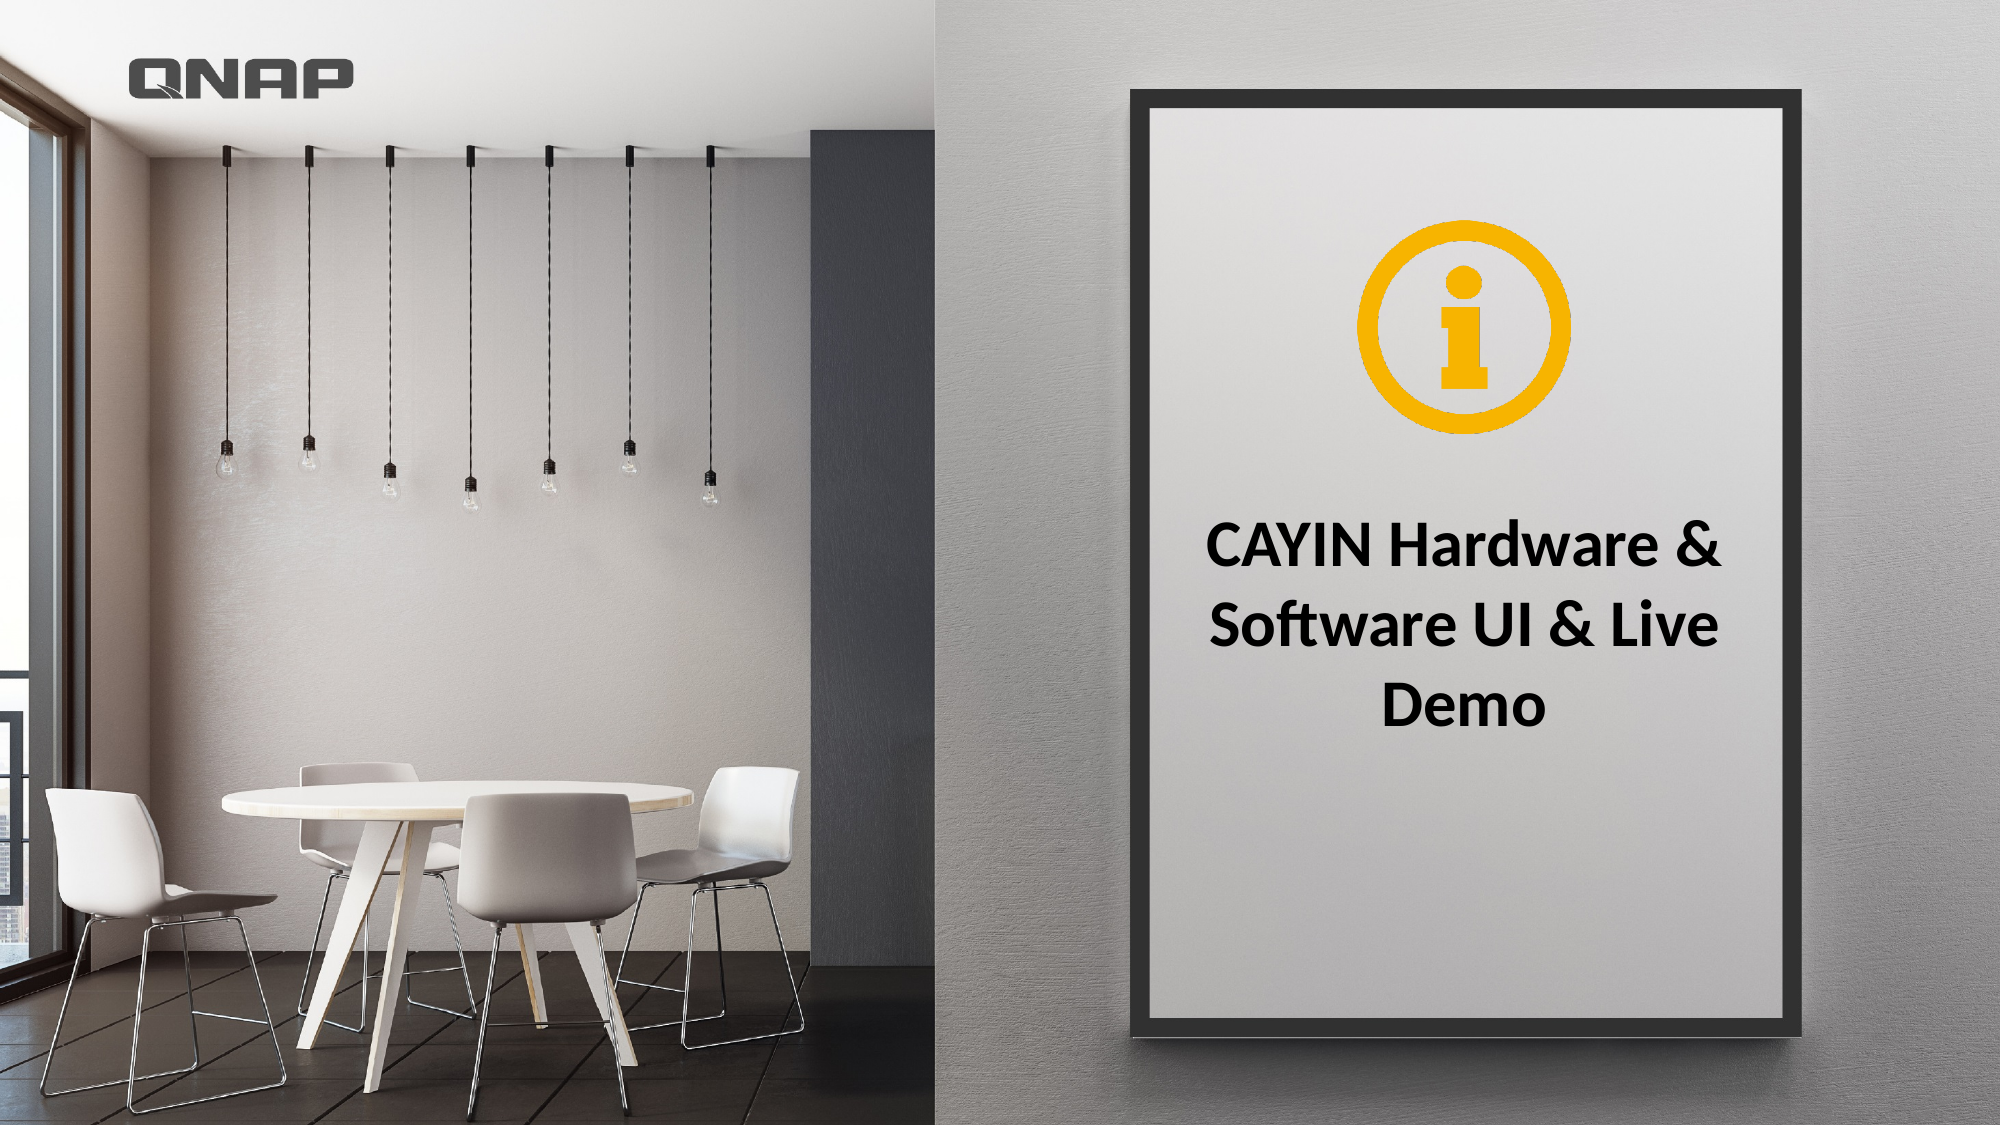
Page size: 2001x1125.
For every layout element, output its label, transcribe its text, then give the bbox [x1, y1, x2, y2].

text_box CAYIN Hardware & Software UI & Live Demo [1157, 492, 1772, 747]
picture [0, 0, 2000, 1125]
